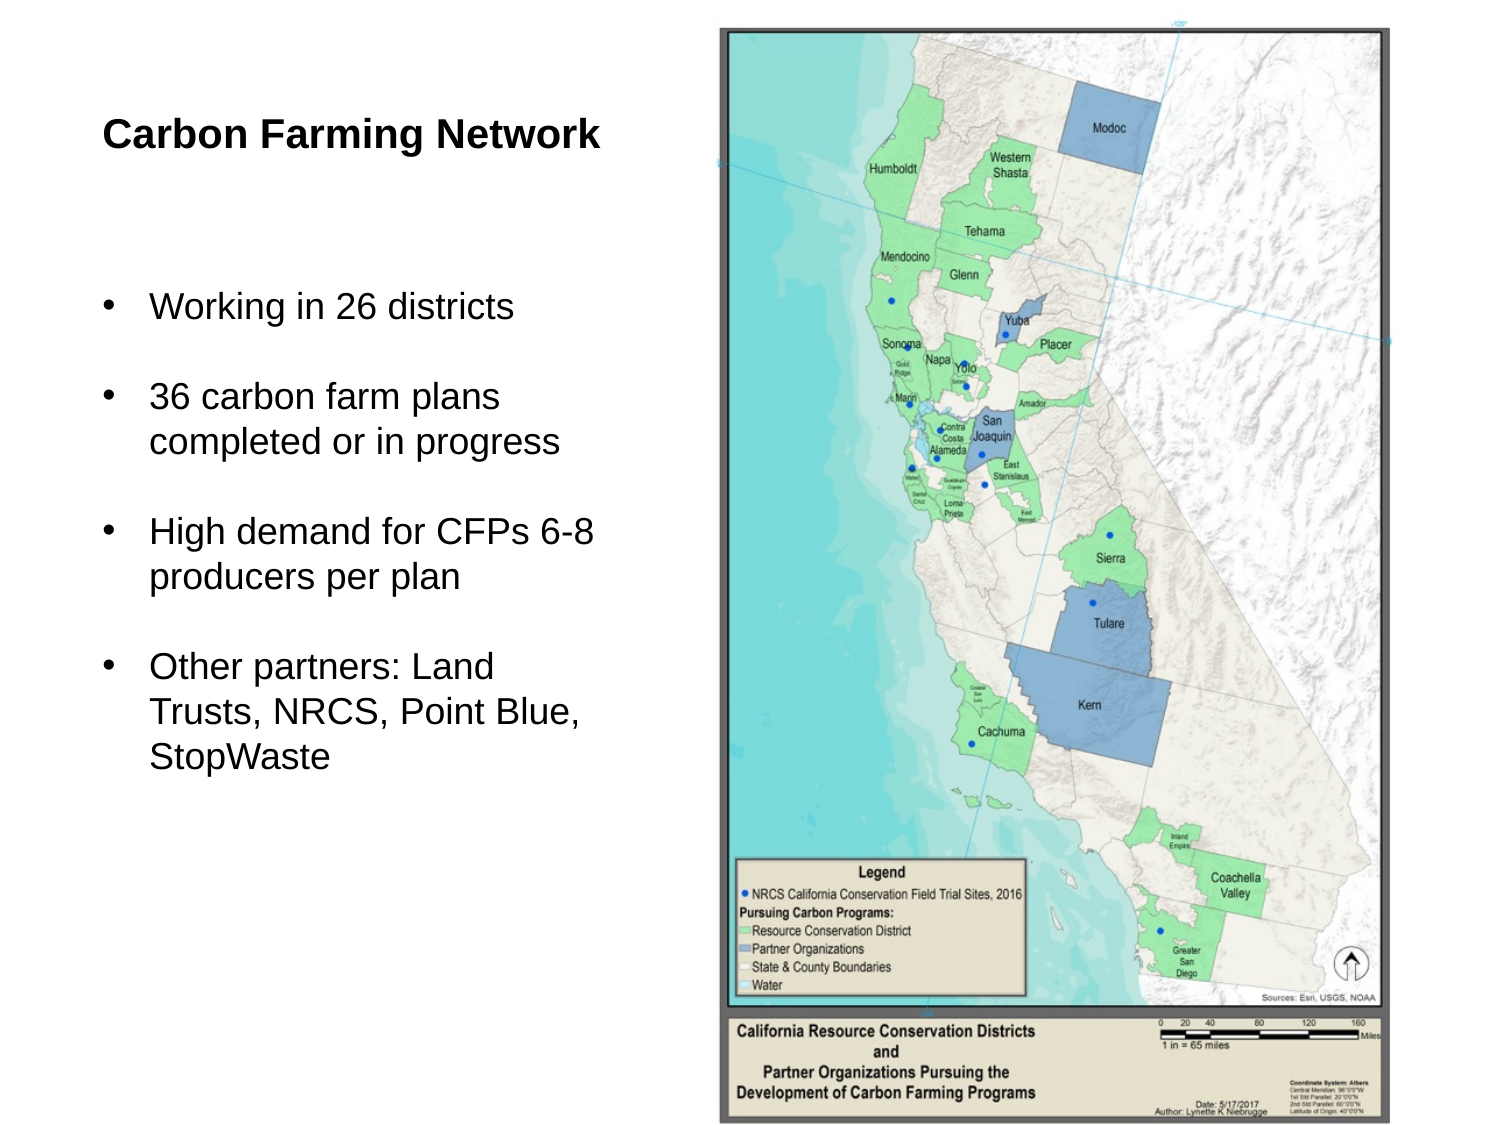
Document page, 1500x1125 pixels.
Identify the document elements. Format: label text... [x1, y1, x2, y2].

text_box Carbon Farming Network [87, 99, 688, 165]
text_box Working in 26 districts 36 carbon farm plans completed or in progress High demand for CFPs 6-8 producers per plan Other partners: Land Trusts, NRCS, Point Blue, StopWaste [87, 274, 613, 785]
picture [712, 12, 1397, 1125]
